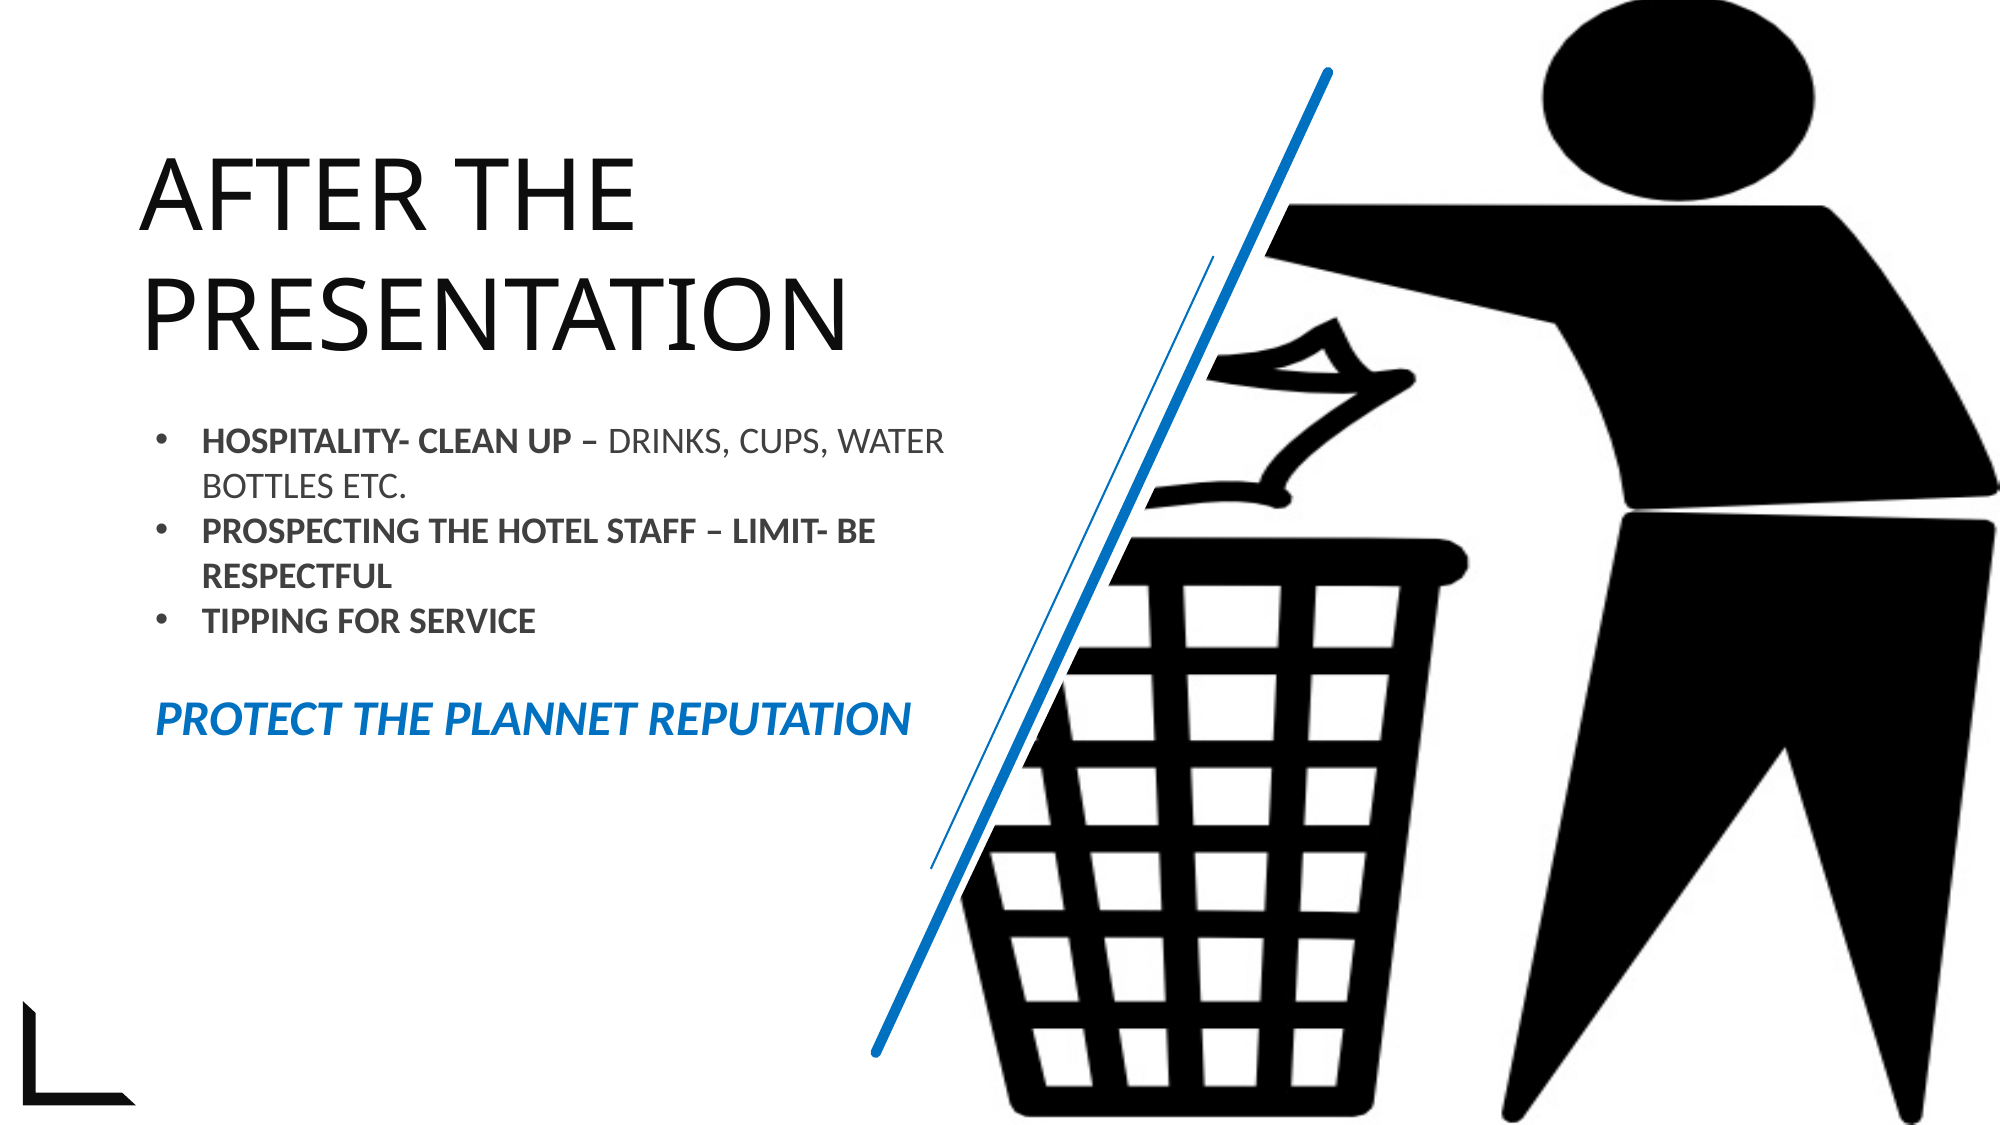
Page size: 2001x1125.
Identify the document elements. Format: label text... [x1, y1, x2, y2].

picture [852, 0, 2000, 1125]
text_box AFTER THE PRESENTATION [124, 122, 852, 378]
text_box HOSPITALITY- CLEAN UP – DRINKS, CUPS, WATER BOTTLES ETC. PROSPECTING THE HOTEL STAFF – LIMIT- BE RESPECTFUL TIPPING FOR SERVICE PROTECT THE PLANNET REPUTATION [139, 408, 852, 754]
